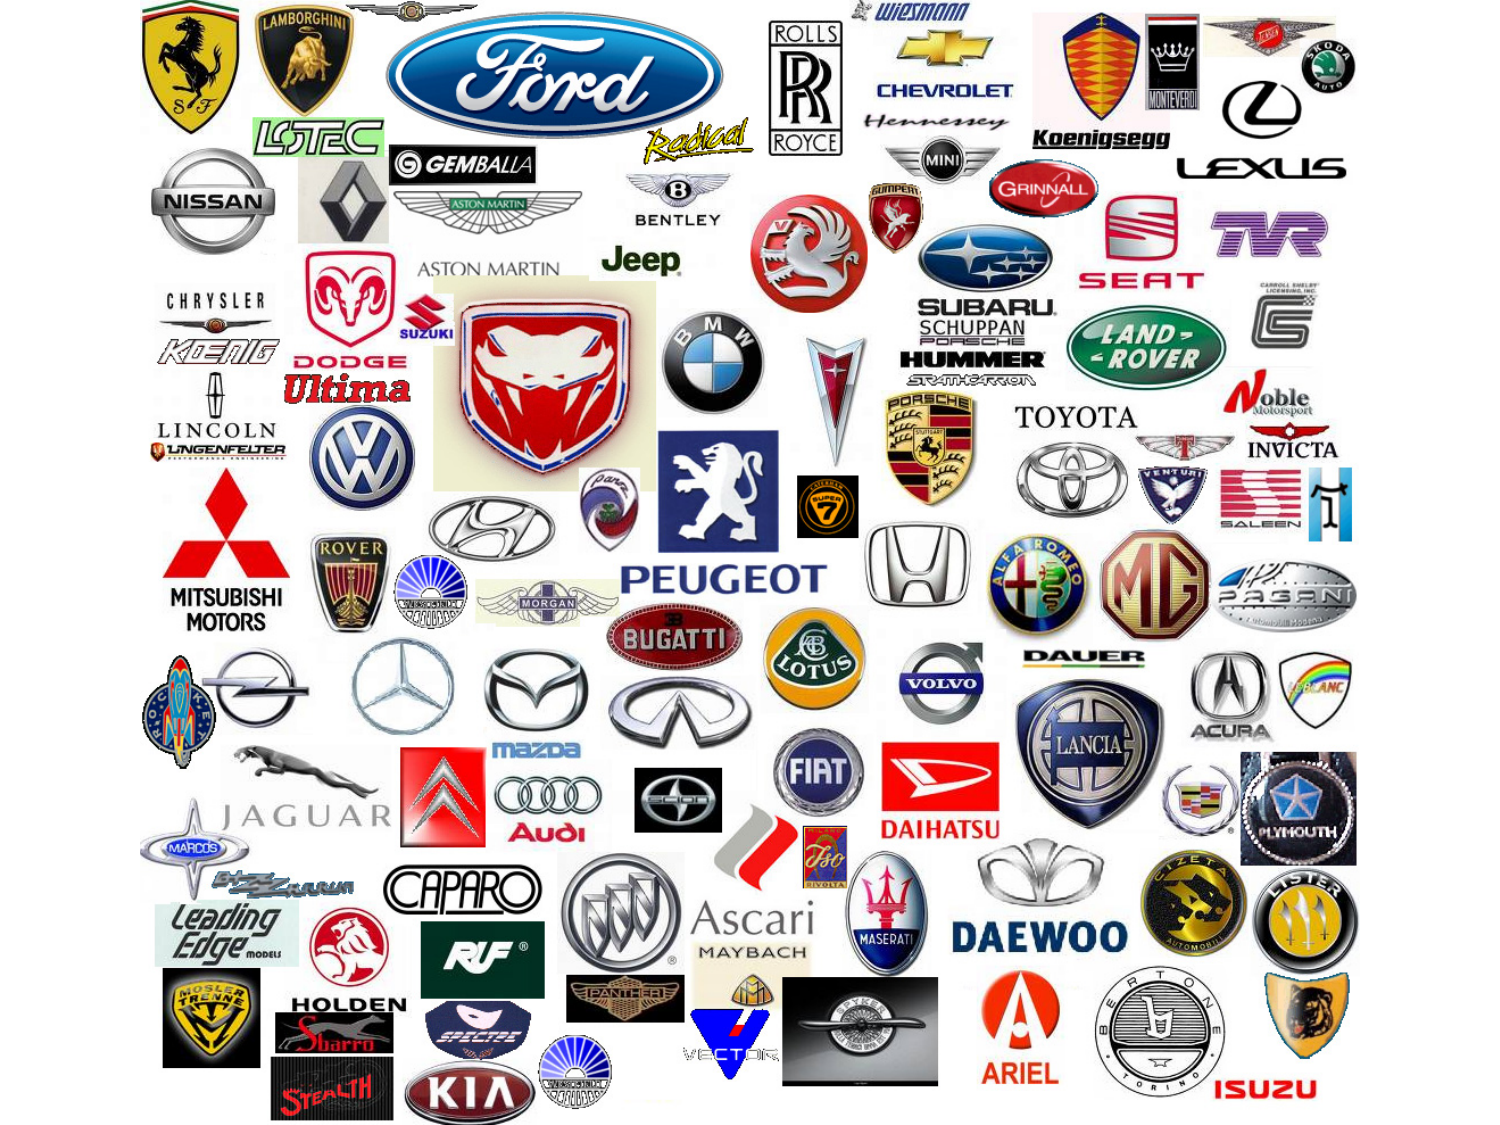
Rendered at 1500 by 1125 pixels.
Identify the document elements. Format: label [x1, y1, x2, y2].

picture [140, 0, 1360, 1125]
